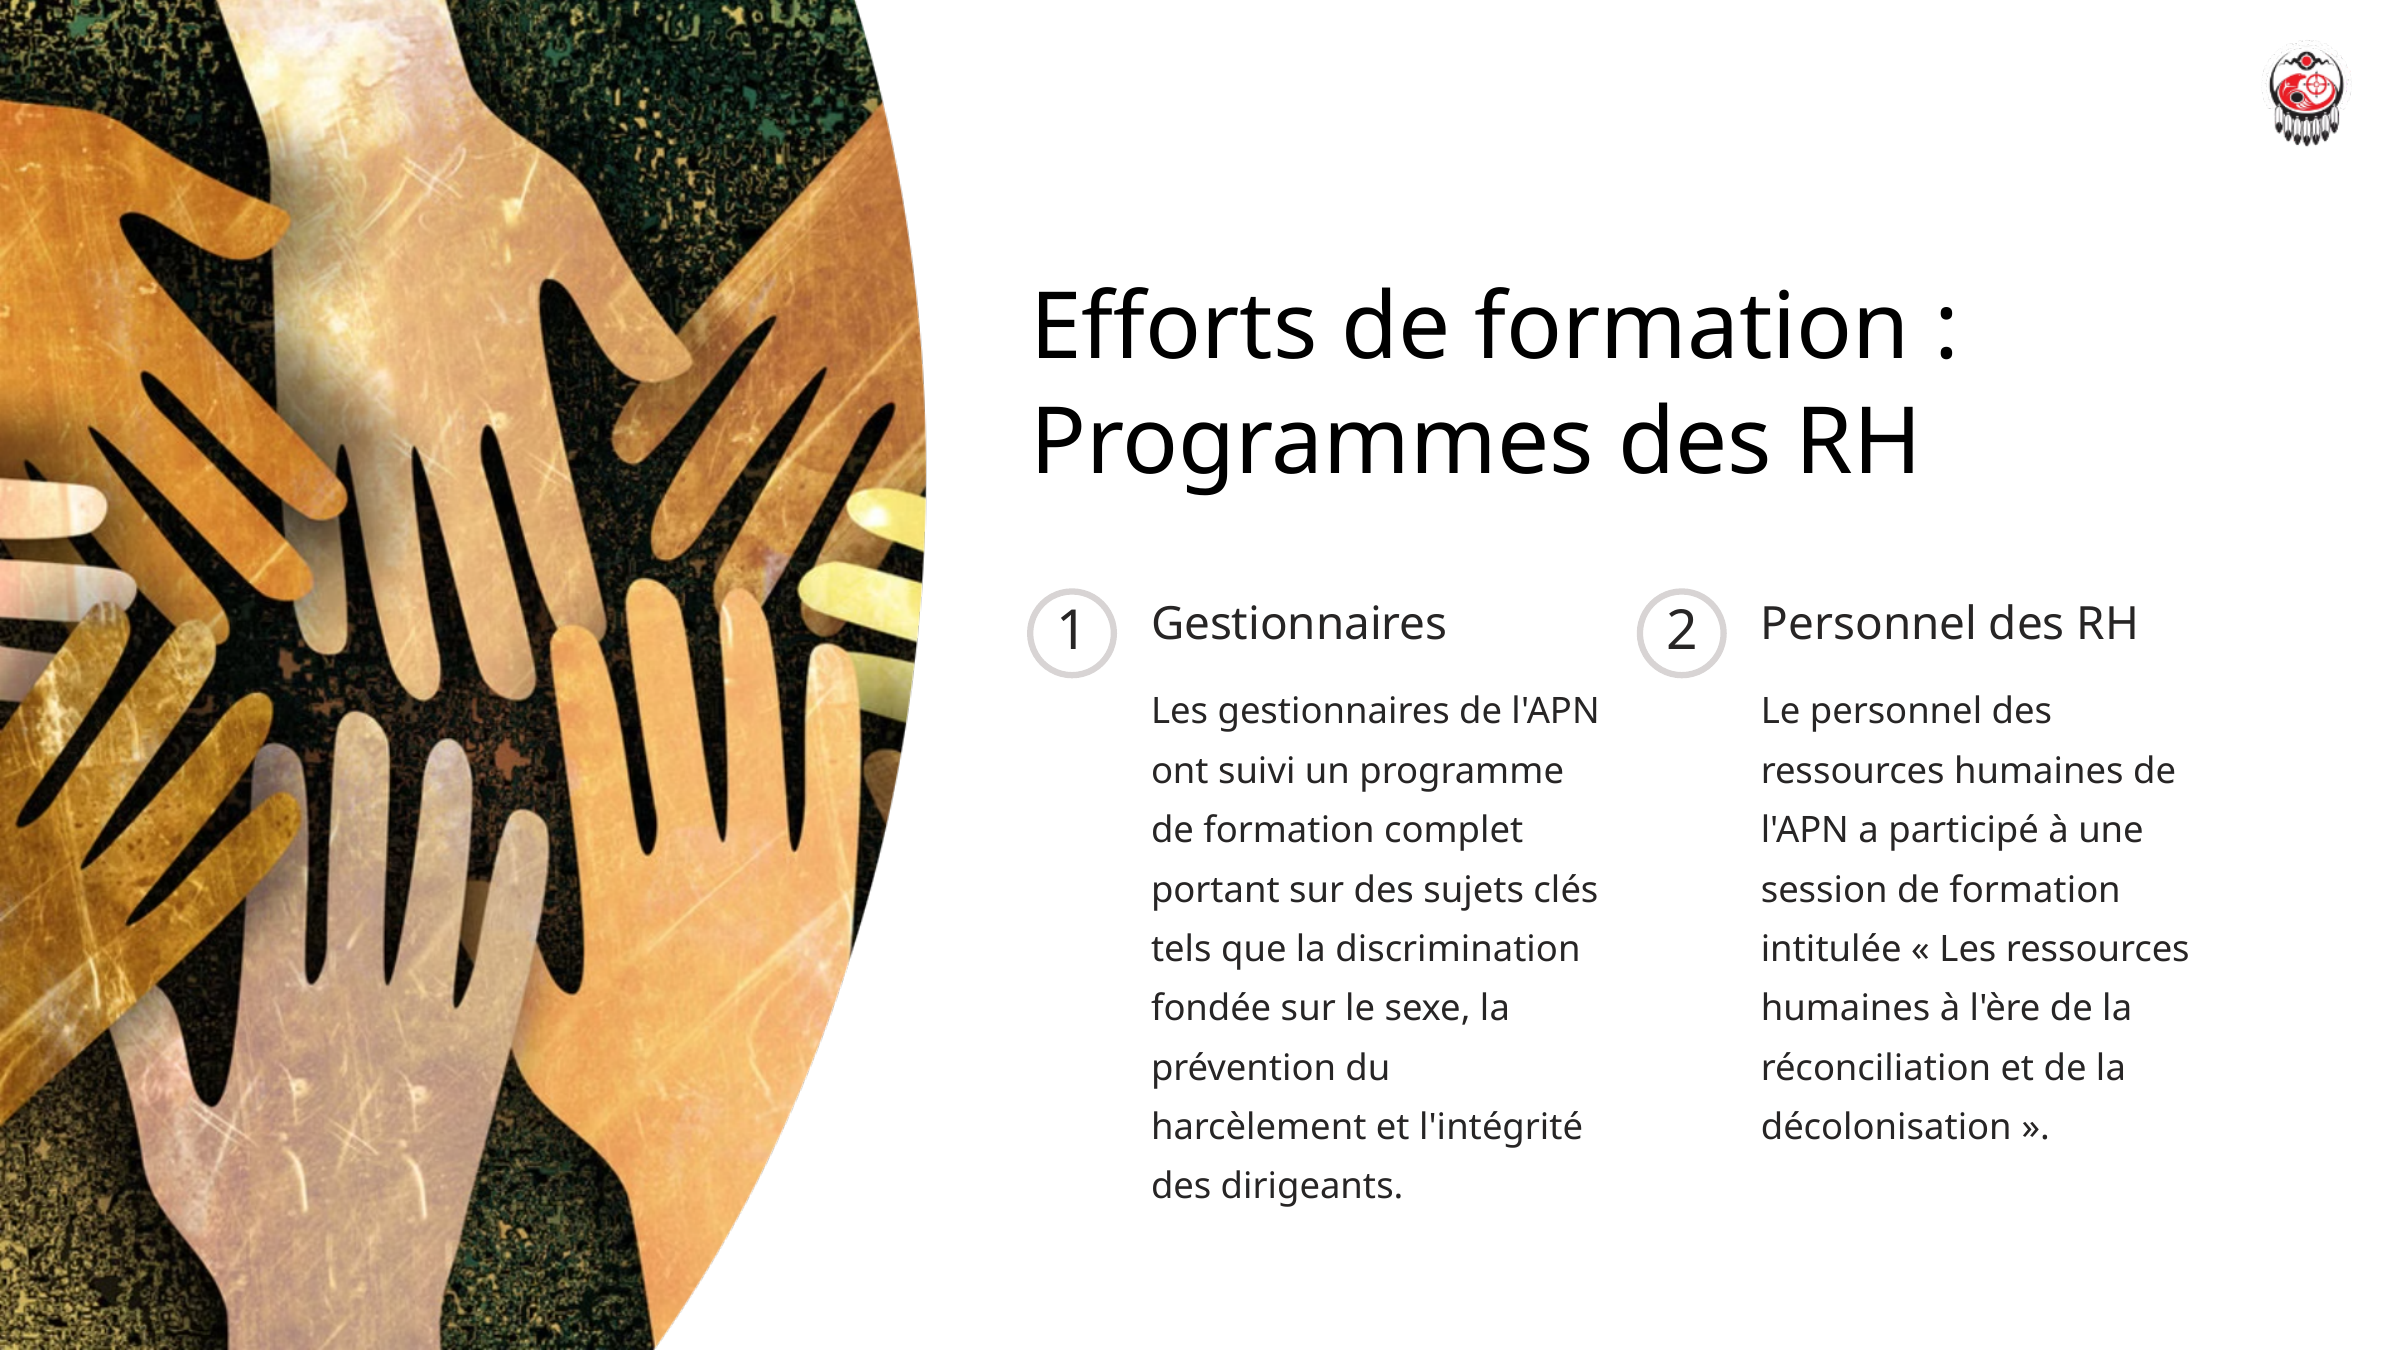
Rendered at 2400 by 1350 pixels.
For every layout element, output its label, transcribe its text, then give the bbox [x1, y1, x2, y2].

text_box 1 [1061, 605, 1083, 662]
text_box Efforts de formation : Programmes des RH [1030, 261, 2213, 494]
text_box Gestionnaires [1151, 591, 1603, 650]
text_box [1639, 591, 1724, 676]
picture [2249, 37, 2363, 150]
text_box Le personnel des ressources humaines de l'APN a participé à une session de formation intitulée « Les ressources humaines à l'ère de la réconciliation et de la décolonisation ». [1760, 671, 2213, 970]
text_box 2 [1665, 605, 1699, 662]
text_box [1030, 591, 1114, 676]
text_box Personnel des RH [1760, 591, 2213, 650]
text_box Les gestionnaires de l'APN ont suivi un programme de formation complet portant sur des sujets clés tels que la discrimination fondée sur le sexe, la prévention du harcèlement et l'intégrité des dirigeants. [1151, 671, 1603, 1089]
picture [0, 0, 945, 1350]
